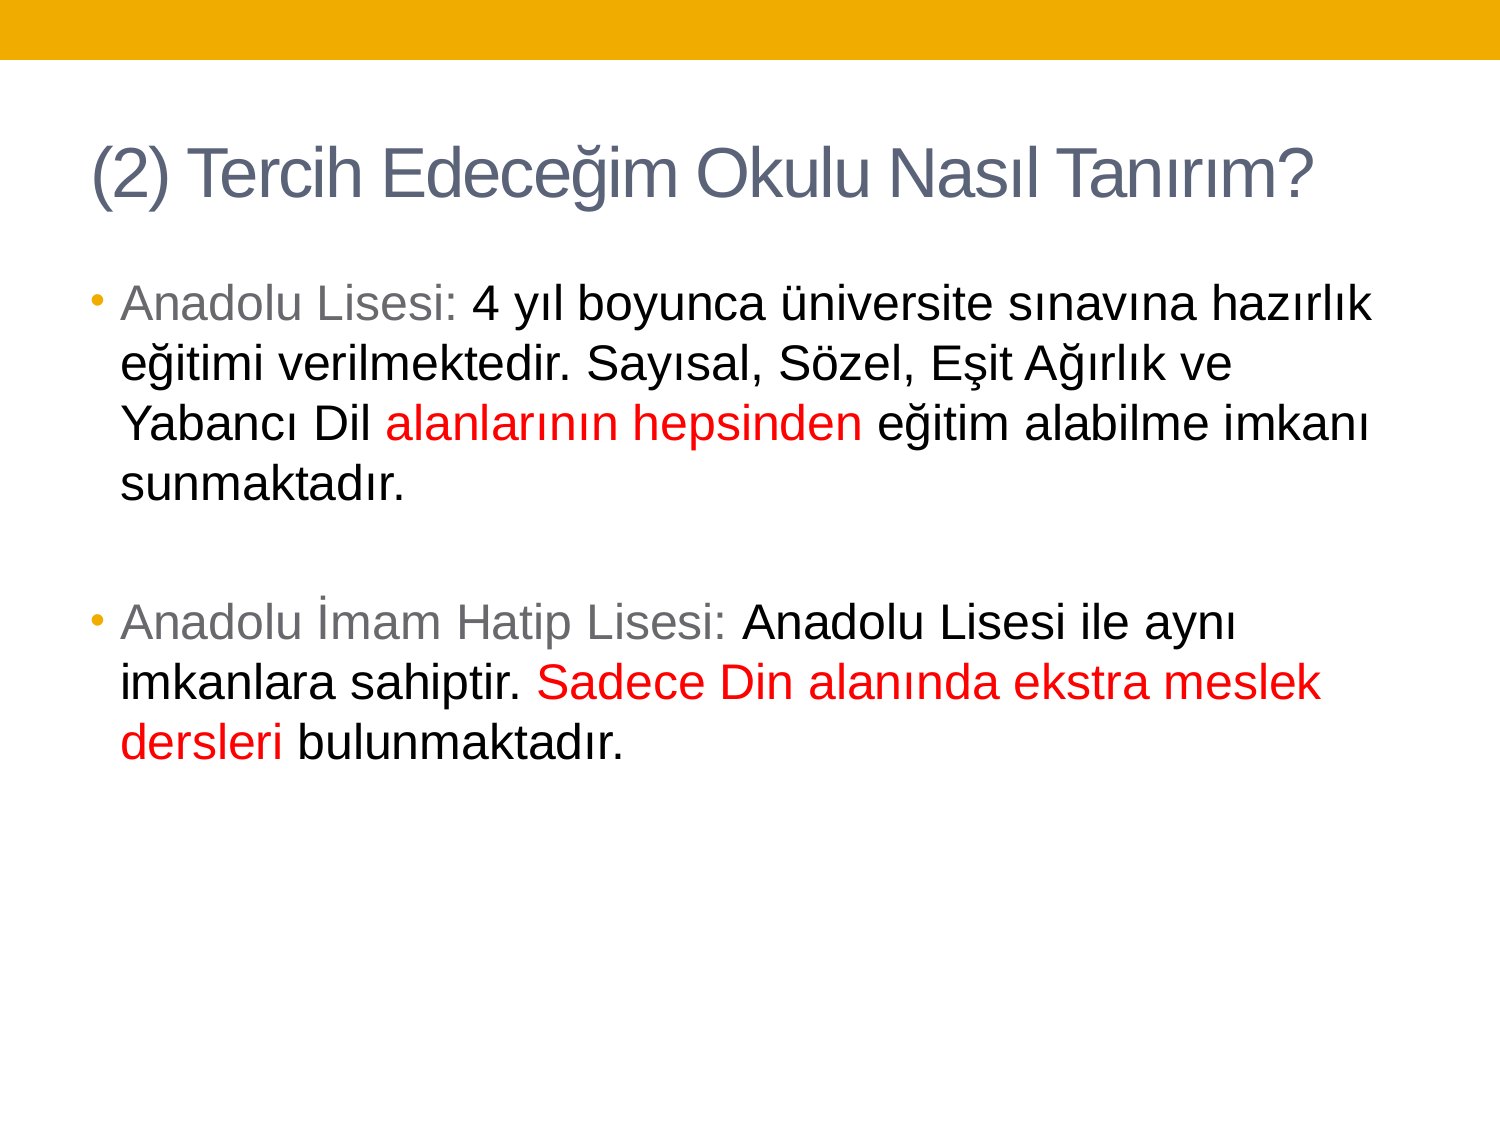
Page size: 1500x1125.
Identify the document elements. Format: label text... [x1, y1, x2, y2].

title (2) Tercih Edeceğim Okulu Nasıl Tanırım? [75, 87, 1425, 250]
list Anadolu Lisesi: 4 yıl boyunca üniversite sınavına hazırlık eğitimi verilmektedir. Sayısal, Sözel, Eşit Ağırlık ve Yabancı Dil alanlarının hepsinden eğitim alabilme imkanı sunmaktadır. Anadolu İmam Hatip Lisesi: Anadolu Lisesi ile aynı imkanlara sahiptir. Sadece Din alanında ekstra meslek dersleri bulunmaktadır. [75, 262, 1425, 1063]
